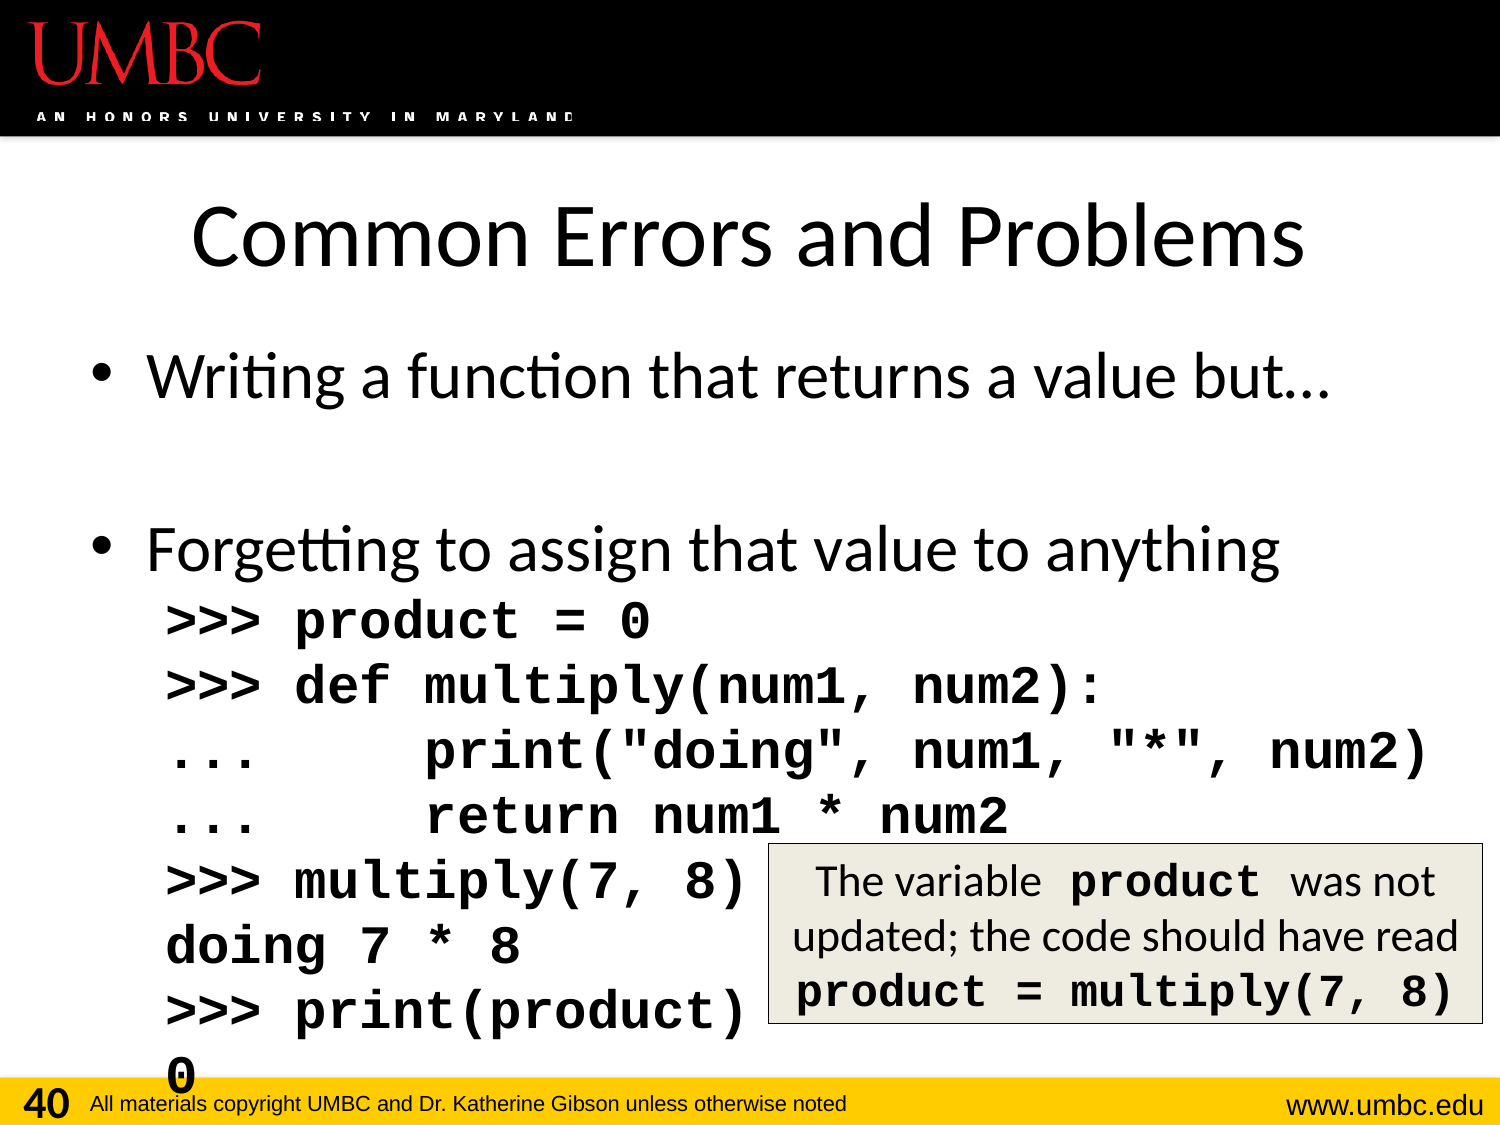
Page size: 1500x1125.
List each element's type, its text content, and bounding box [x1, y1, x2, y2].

title Common Errors and Problems [75, 136, 1425, 324]
text_box The variable product was not updated; the code should have read product = multiply(7, 8) [768, 843, 1483, 1024]
list Writing a function that returns a value but… Forgetting to assign that value to anything >>> product = 0 >>> def multiply(num1, num2): ... print("doing", num1, "*", num2) ... return num1 * num2 >>> multiply(7, 8) doing 7 * 8 >>> print(product) 0 [75, 324, 1467, 1066]
slide_number 40 [0, 1065, 94, 1125]
